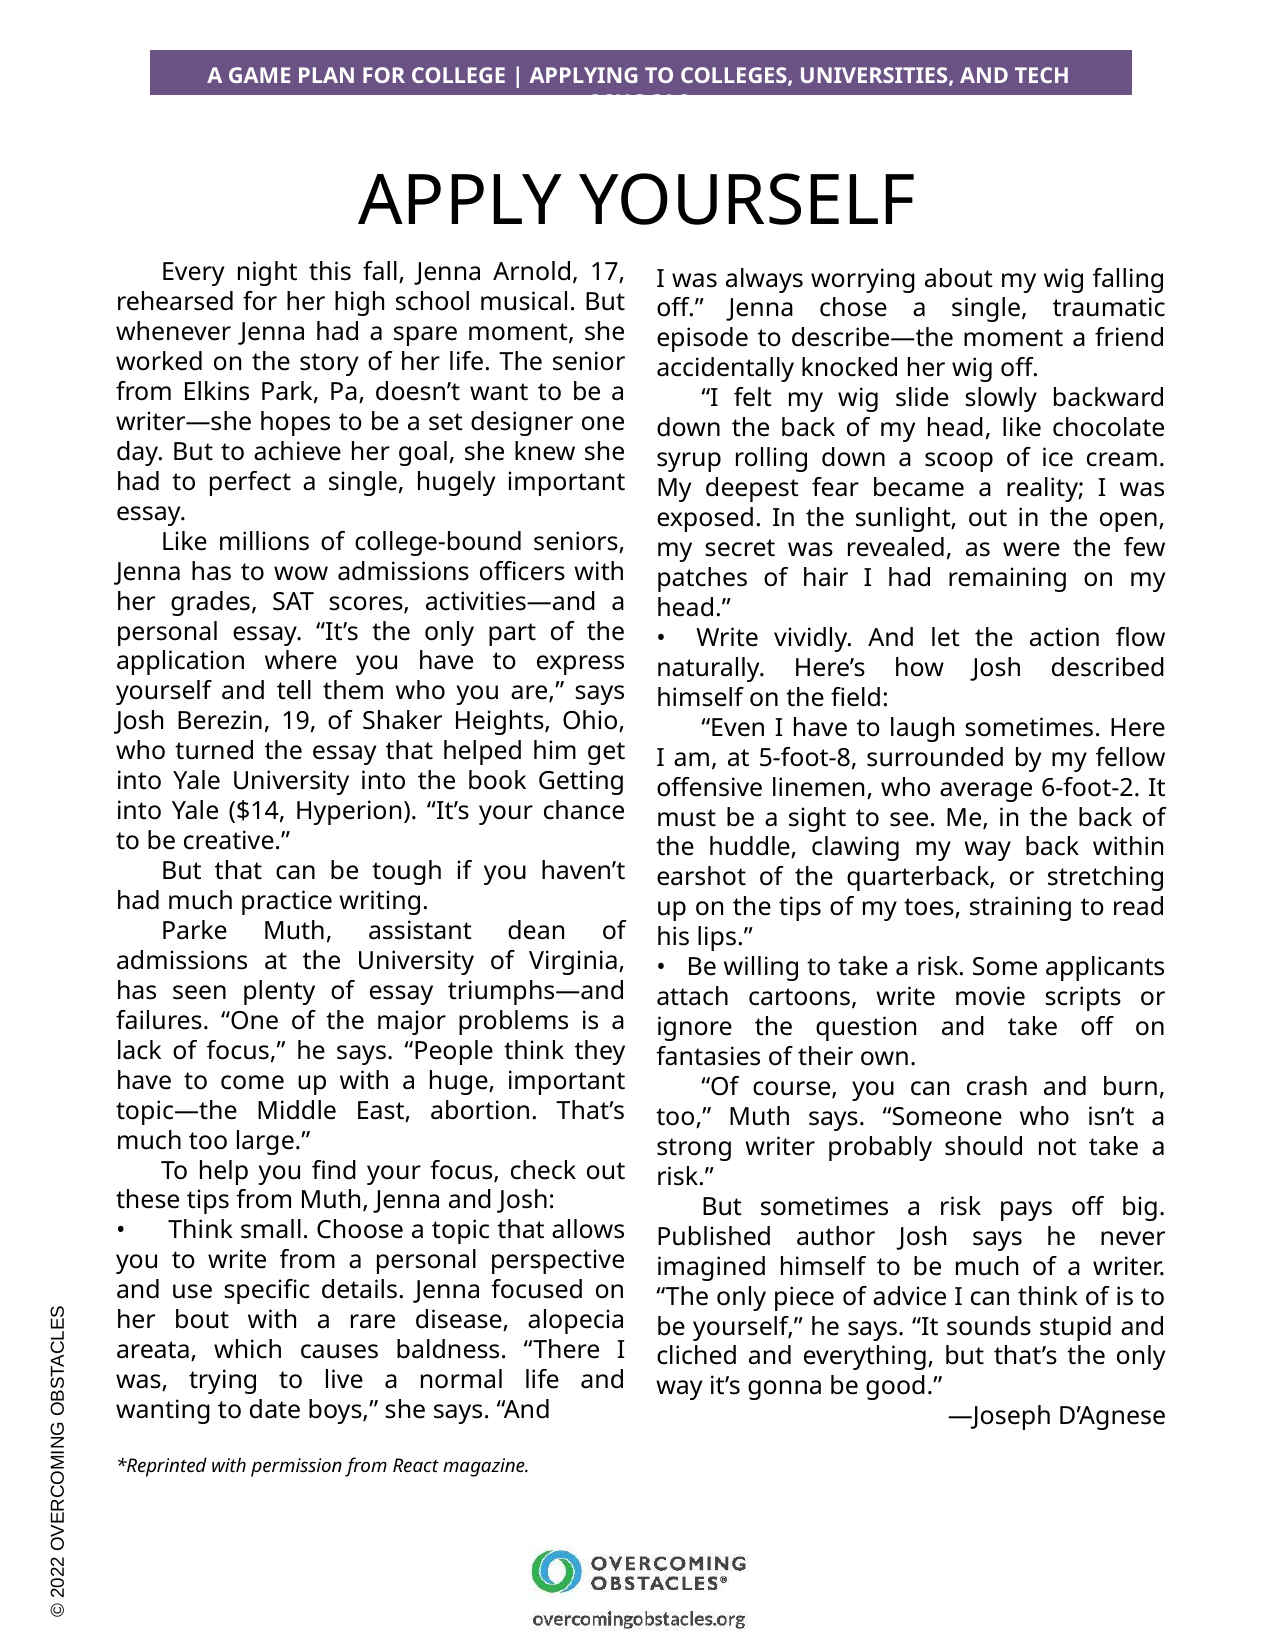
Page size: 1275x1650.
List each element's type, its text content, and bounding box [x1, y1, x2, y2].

text_box A GAME PLAN FOR COLLEGE | APPLYING TO COLLEGES, UNIVERSITIES, AND TECH SCHOOLS [143, 46, 1135, 130]
text_box APPLY YOURSELF [189, 126, 1086, 247]
text_box I was always worrying about my wig falling off.” Jenna chose a single, traumatic episode to describe—the moment a friend accidentally knocked her wig off. “I felt my wig slide slowly backward down the back of my head, like chocolate syrup rolling down a scoop of ice cream. My deepest fear became a reality; I was exposed. In the sunlight, out in the open, my secret was revealed, as were the few patches of hair I had remaining on my head.” • Write vividly. And let the action flow naturally. Here’s how Josh described himself on the field: “Even I have to laugh sometimes. Here I am, at 5-foot-8, surrounded by my fellow offensive linemen, who average 6-foot-2. It must be a sight to see. Me, in the back of the huddle, clawing my way back within earshot of the quarterback, or stretching up on the tips of my toes, straining to read his lips.” • Be willing to take a risk. Some applicants attach cartoons, write movie scripts or ignore the question and take off on fantasies of their own. “Of course, you can crash and burn, too,” Muth says. “Someone who isn’t a strong writer probably should not take a risk.” But sometimes a risk pays off big. Published author Josh says he never imagined himself to be much of a writer. “The only piece of advice I can think of is to be yourself,” he says. “It sounds stupid and cliched and everything, but that’s the only way it’s gonna be good.” —Joseph D’Agnese [641, 247, 1182, 1475]
text_box Every night this fall, Jenna Arnold, 17, rehearsed for her high school musical. But whenever Jenna had a spare moment, she worked on the story of her life. The senior from Elkins Park, Pa, doesn’t want to be a writer—she hopes to be a set designer one day. But to achieve her goal, she knew she had to perfect a single, hugely important essay. Like millions of college-bound seniors, Jenna has to wow admissions officers with her grades, SAT scores, activities—and a personal essay. “It’s the only part of the application where you have to express yourself and tell them who you are,” says Josh Berezin, 19, of Shaker Heights, Ohio, who turned the essay that helped him get into Yale University into the book Getting into Yale ($14, Hyperion). “It’s your chance to be creative.” But that can be tough if you haven’t had much practice writing. Parke Muth, assistant dean of admissions at the University of Virginia, has seen plenty of essay triumphs—and failures. “One of the major problems is a lack of focus,” he says. “People think they have to come up with a huge, important topic—the Middle East, abortion. That’s much too large.” To help you find your focus, check out these tips from Muth, Jenna and Josh: • Think small. Choose a topic that allows you to write from a personal perspective and use specific details. Jenna focused on her bout with a rare disease, alopecia areata, which causes baldness. “There I was, trying to live a normal life and wanting to date boys,” she says. “And *Reprinted with permission from React magazine. [101, 240, 642, 1491]
text_box © 2022 OVERCOMING OBSTACLES [33, 1264, 79, 1633]
picture [516, 1529, 766, 1650]
